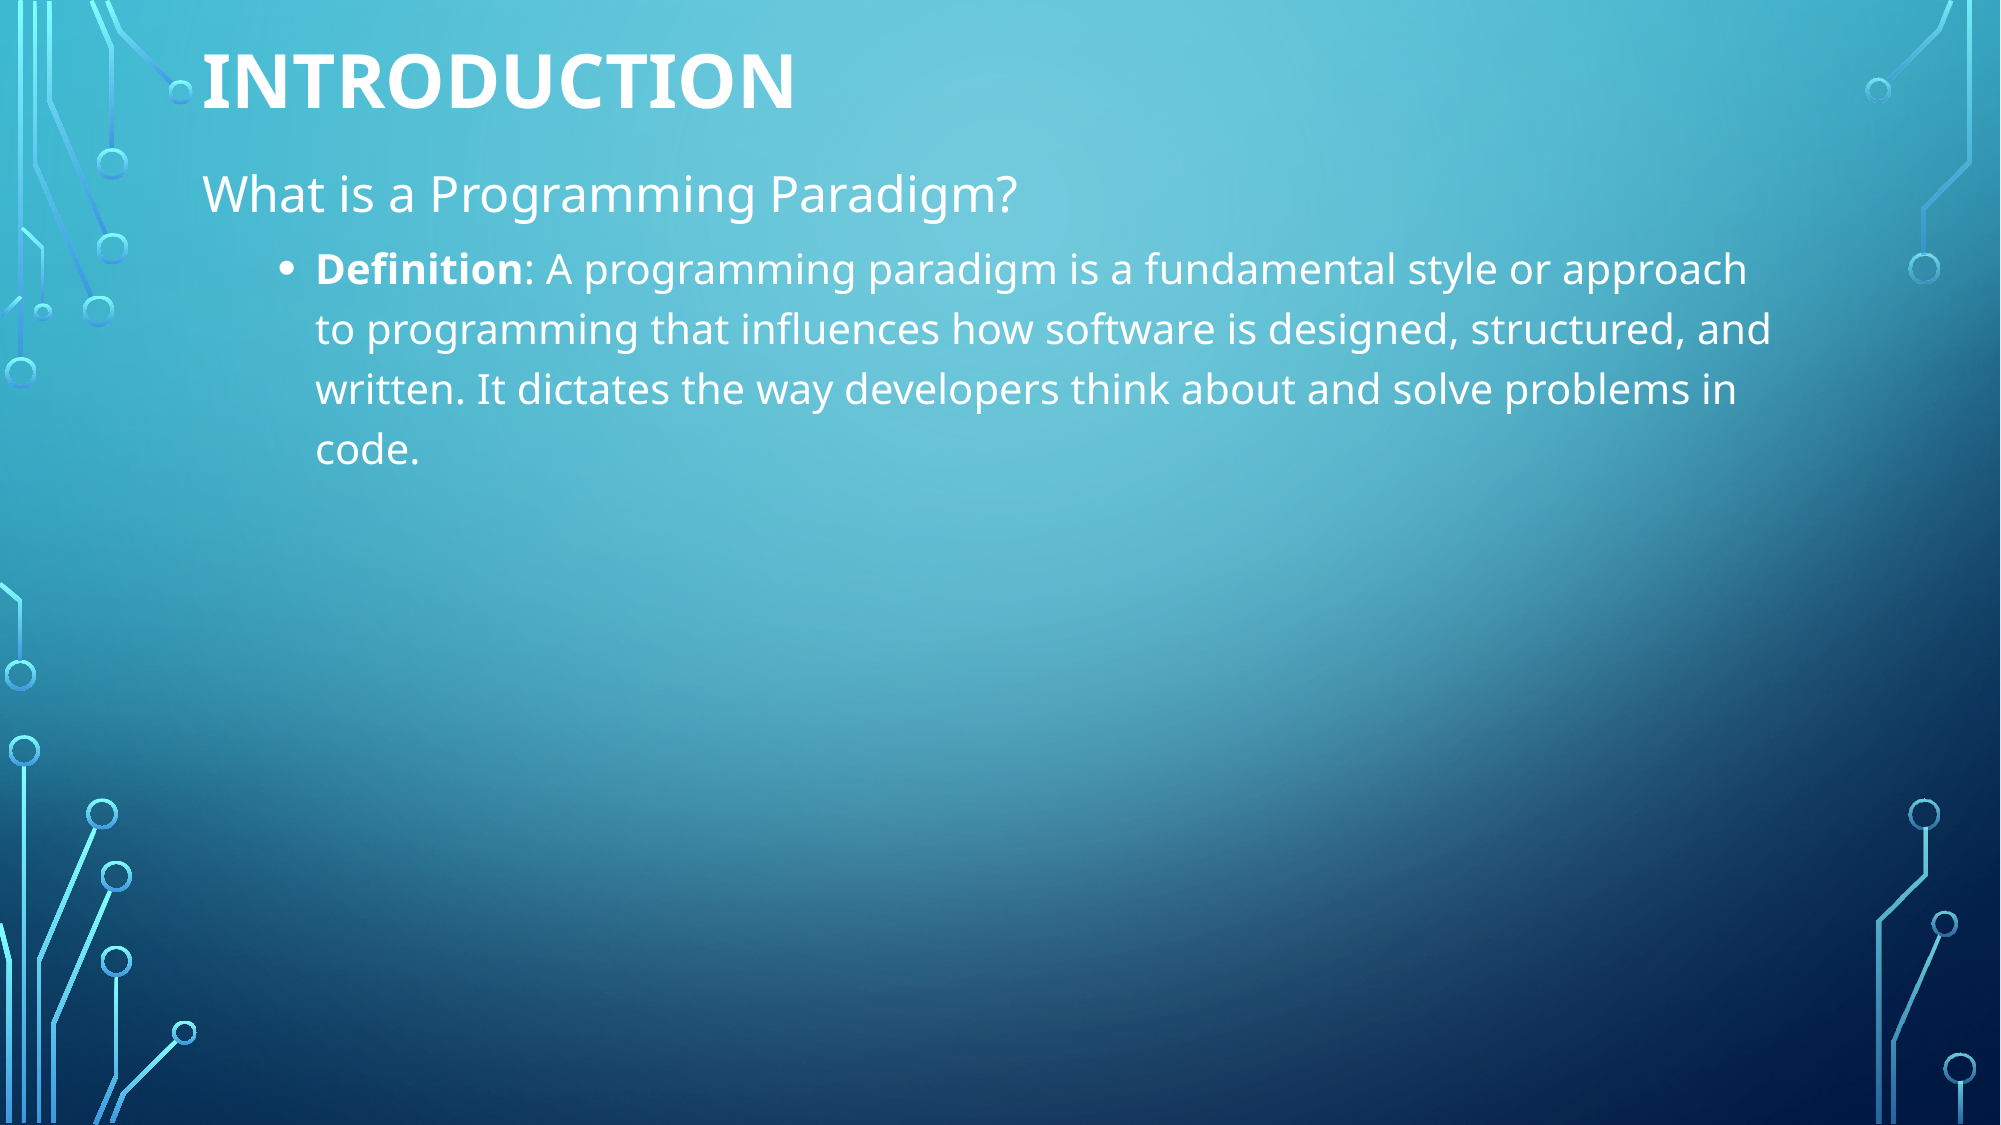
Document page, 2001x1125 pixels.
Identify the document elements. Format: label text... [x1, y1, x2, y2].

title Introduction [187, 26, 1813, 143]
list What is a Programming Paradigm? Definition: A programming paradigm is a fundamental style or approach to programming that influences how software is designed, structured, and written. It dictates the way developers think about and solve problems in code. [187, 143, 1813, 1089]
